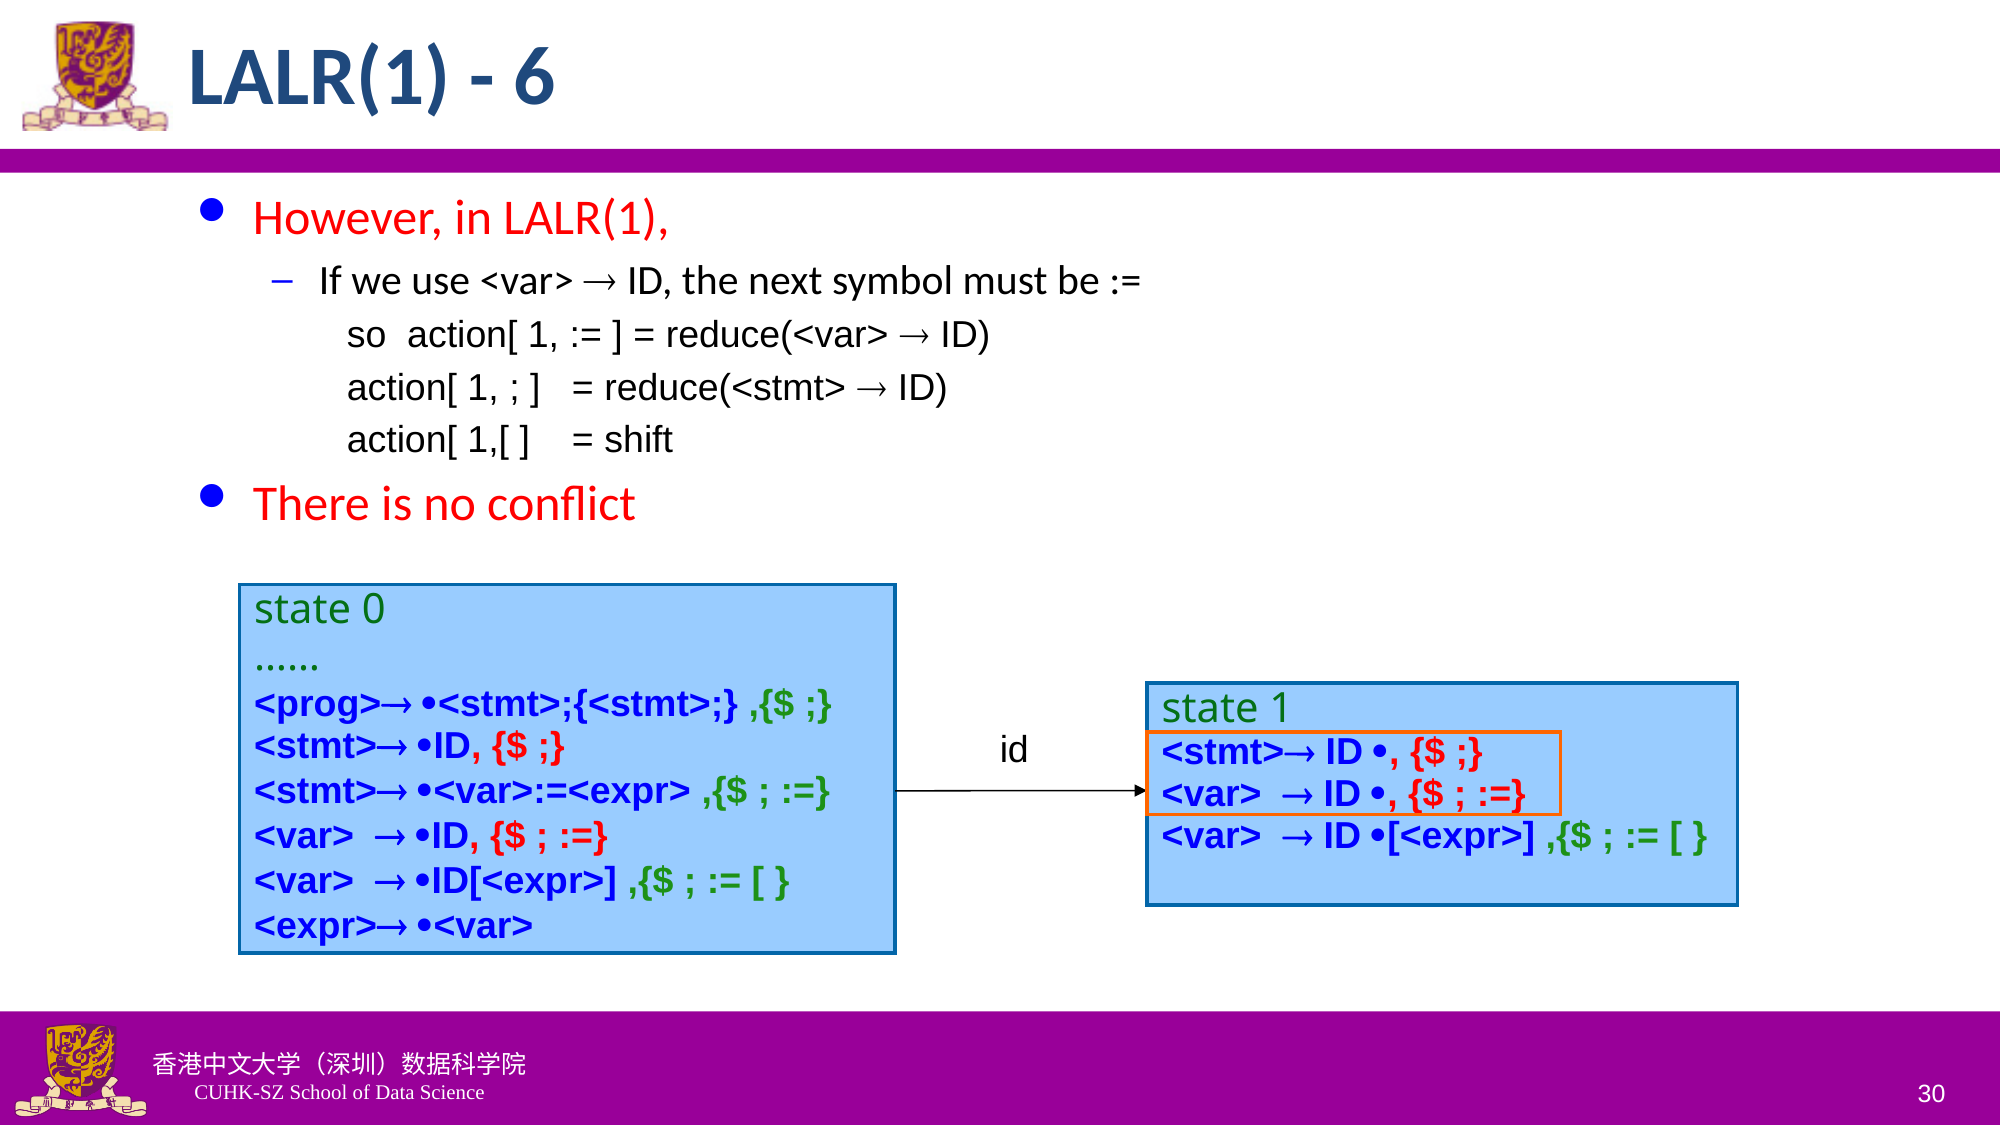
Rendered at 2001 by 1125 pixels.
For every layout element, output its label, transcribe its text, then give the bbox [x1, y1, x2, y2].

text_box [239, 584, 1738, 961]
title LALR(1) - 6 [173, 20, 1449, 122]
list However, in LALR(1), If we use <var>  ID, the next symbol must be := so action[ 1, := ] = reduce(<var>  ID) action[ 1, ; ] = reduce(<stmt>  ID) action[ 1,[ ] = shift There is no conflict [181, 176, 1828, 564]
picture [14, 1023, 149, 1117]
slide_number 30 [1493, 1070, 1961, 1125]
picture [21, 20, 173, 131]
